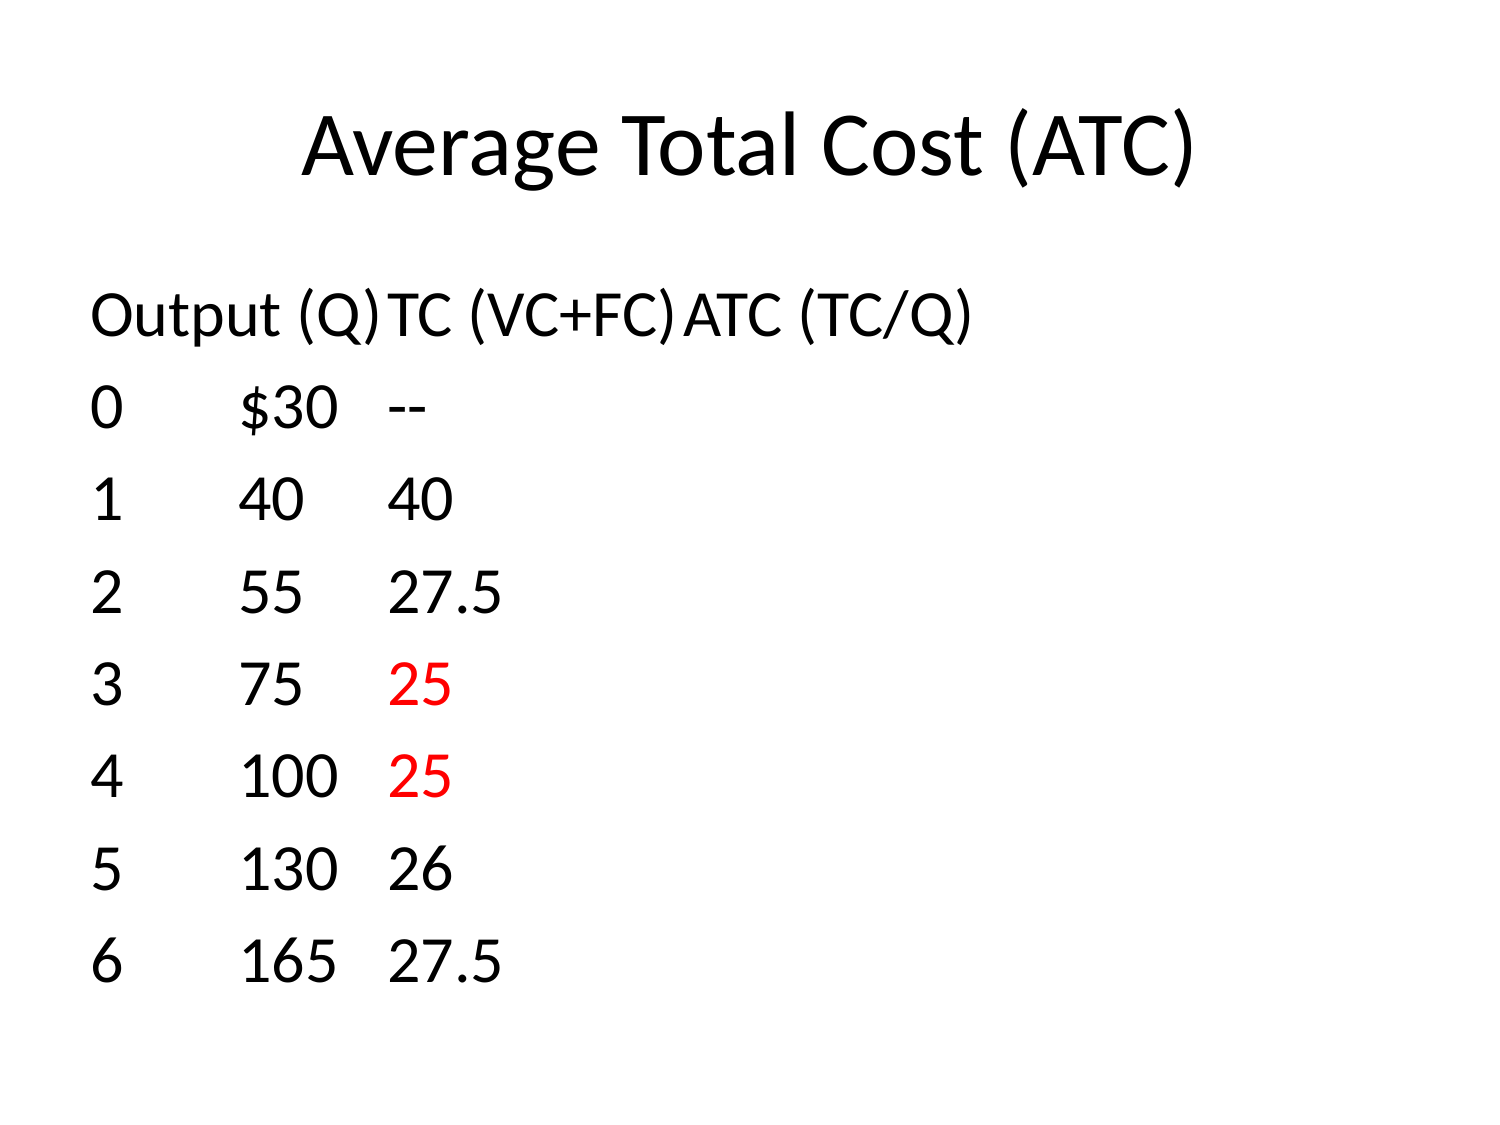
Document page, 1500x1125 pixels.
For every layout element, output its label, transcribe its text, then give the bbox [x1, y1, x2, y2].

list Output (Q) TC (VC+FC) ATC (TC/Q) 0 $30 -- 1 40 40 2 55 27.5 3 75 25 4 100 25 5 130 26 6 165 27.5 [75, 262, 1425, 1005]
title Average Total Cost (ATC) [75, 45, 1425, 233]
